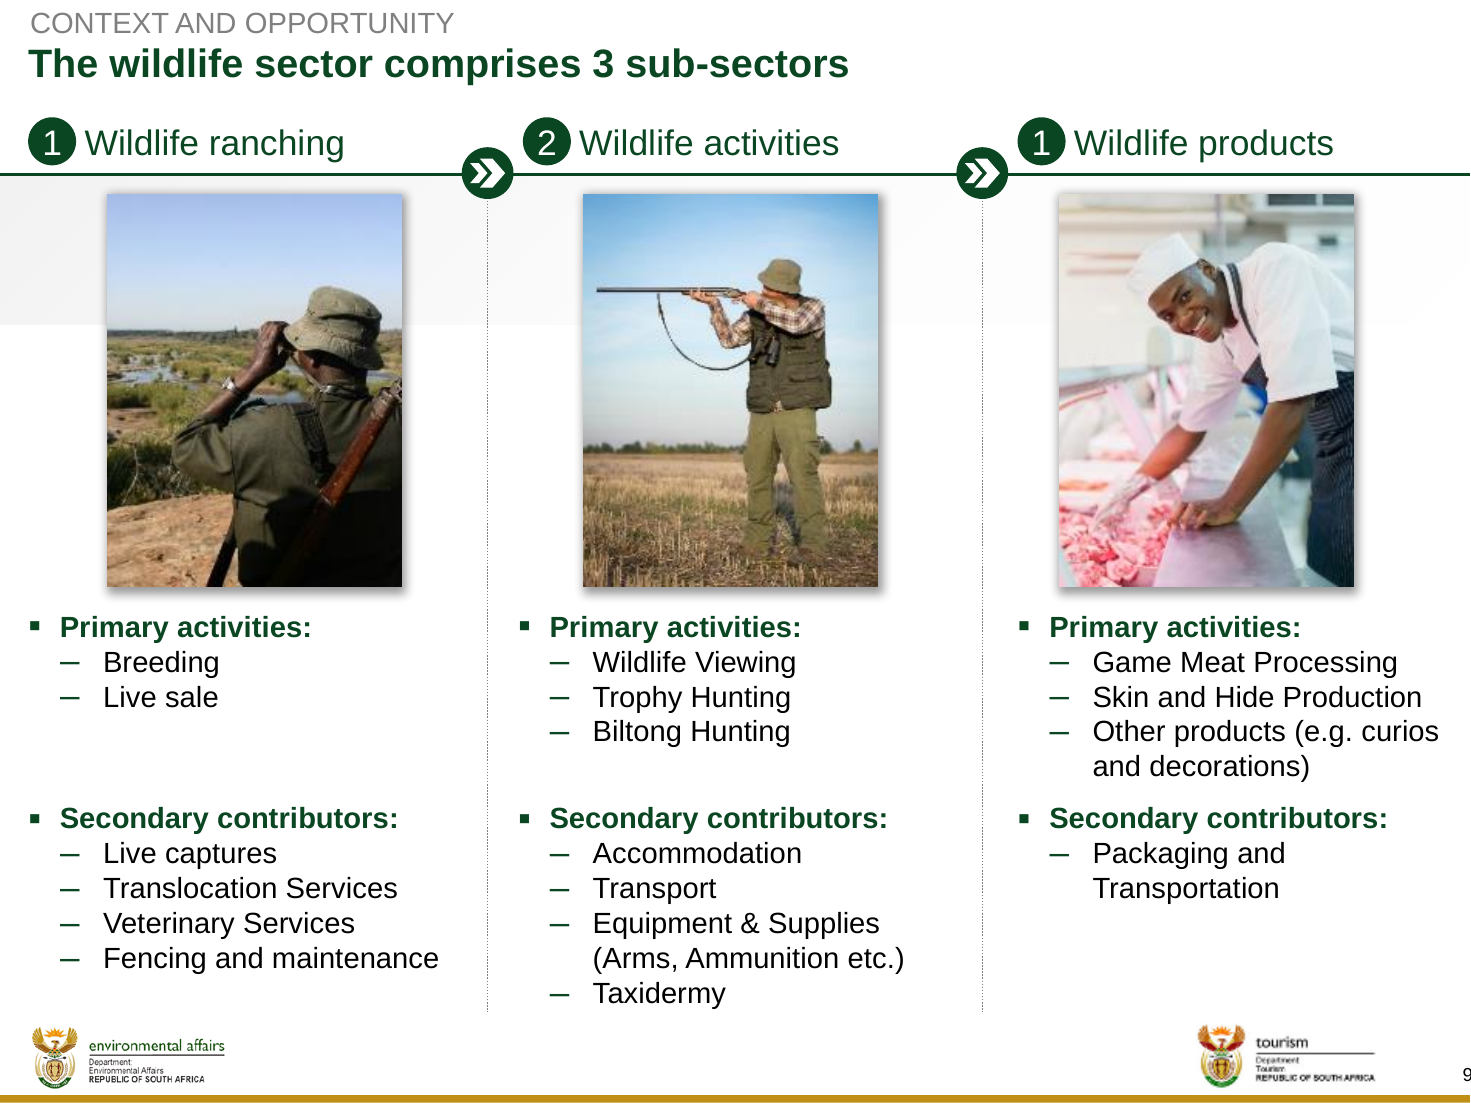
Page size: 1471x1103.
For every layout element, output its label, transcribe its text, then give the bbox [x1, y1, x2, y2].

picture [107, 194, 402, 587]
text_box Primary activities: Game Meat Processing Skin and Hide Production Other products (e.g. curios and decorations) [1017, 607, 1442, 783]
text_box Primary activities: Breeding Live sale [28, 607, 453, 713]
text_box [463, 148, 513, 198]
text_box Secondary contributors: Accommodation Transport Equipment & Supplies (Arms, Ammunition etc.) Taxidermy [517, 799, 943, 1010]
text_box Secondary contributors: Packaging and Transportation [1017, 799, 1442, 905]
text_box 1 [1015, 115, 1068, 168]
title The wildlife sector comprises 3 sub-sectors [28, 37, 1442, 172]
text_box Secondary contributors: Live captures Translocation Services Veterinary Services Fencing and maintenance [28, 799, 453, 975]
picture [1059, 194, 1354, 587]
text_box Wildlife ranching [84, 120, 453, 163]
text_box Wildlife activities [579, 120, 948, 163]
text_box 2 [520, 115, 573, 168]
picture [28, 1020, 227, 1094]
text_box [957, 148, 1007, 198]
text_box Wildlife products [1073, 120, 1442, 163]
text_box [492, 173, 978, 325]
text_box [0, 173, 483, 325]
text_box Primary activities: Wildlife Viewing Trophy Hunting Biltong Hunting [517, 607, 943, 748]
picture [1192, 1023, 1377, 1091]
picture [583, 194, 878, 587]
text_box CONTEXT AND OPPORTUNITY [30, 4, 456, 40]
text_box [987, 173, 1471, 325]
text_box 1 [26, 115, 79, 168]
